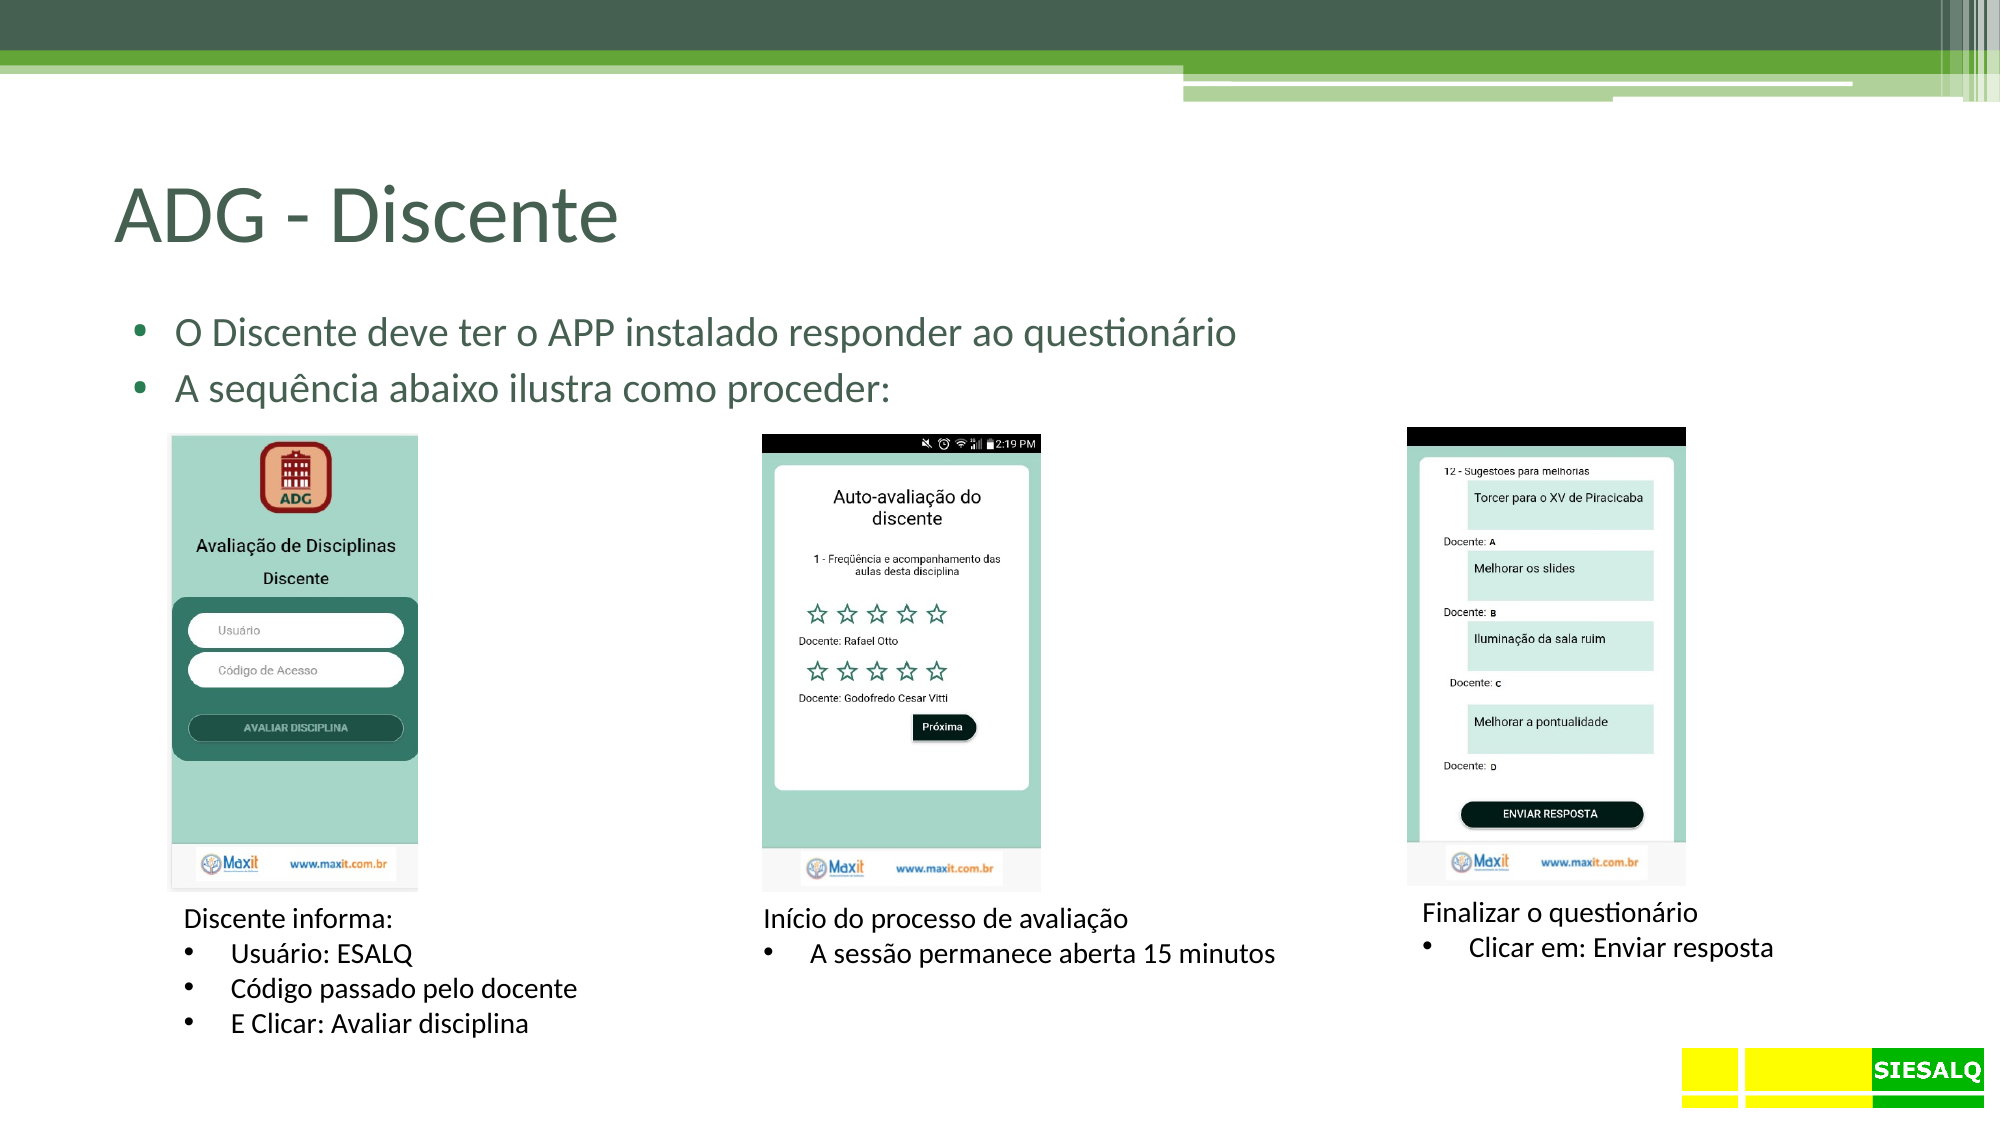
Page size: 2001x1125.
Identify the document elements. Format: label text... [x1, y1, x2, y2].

text_box Finalizar o questionário Clicar em: Enviar resposta [1407, 885, 1900, 971]
title ADG - Discente [99, 122, 1900, 297]
picture [167, 433, 418, 892]
picture [1682, 1048, 1984, 1108]
text_box Discente informa: Usuário: ESALQ Código passado pelo docente E Clicar: Avaliar disciplina [169, 891, 622, 1125]
picture [762, 434, 1041, 892]
picture [1407, 427, 1686, 886]
list O Discente deve ter o APP instalado responder ao questionário A sequência abaixo ilustra como proceder: [99, 297, 1900, 1079]
text_box Início do processo de avaliação A sessão permanece aberta 15 minutos [748, 891, 1344, 1012]
